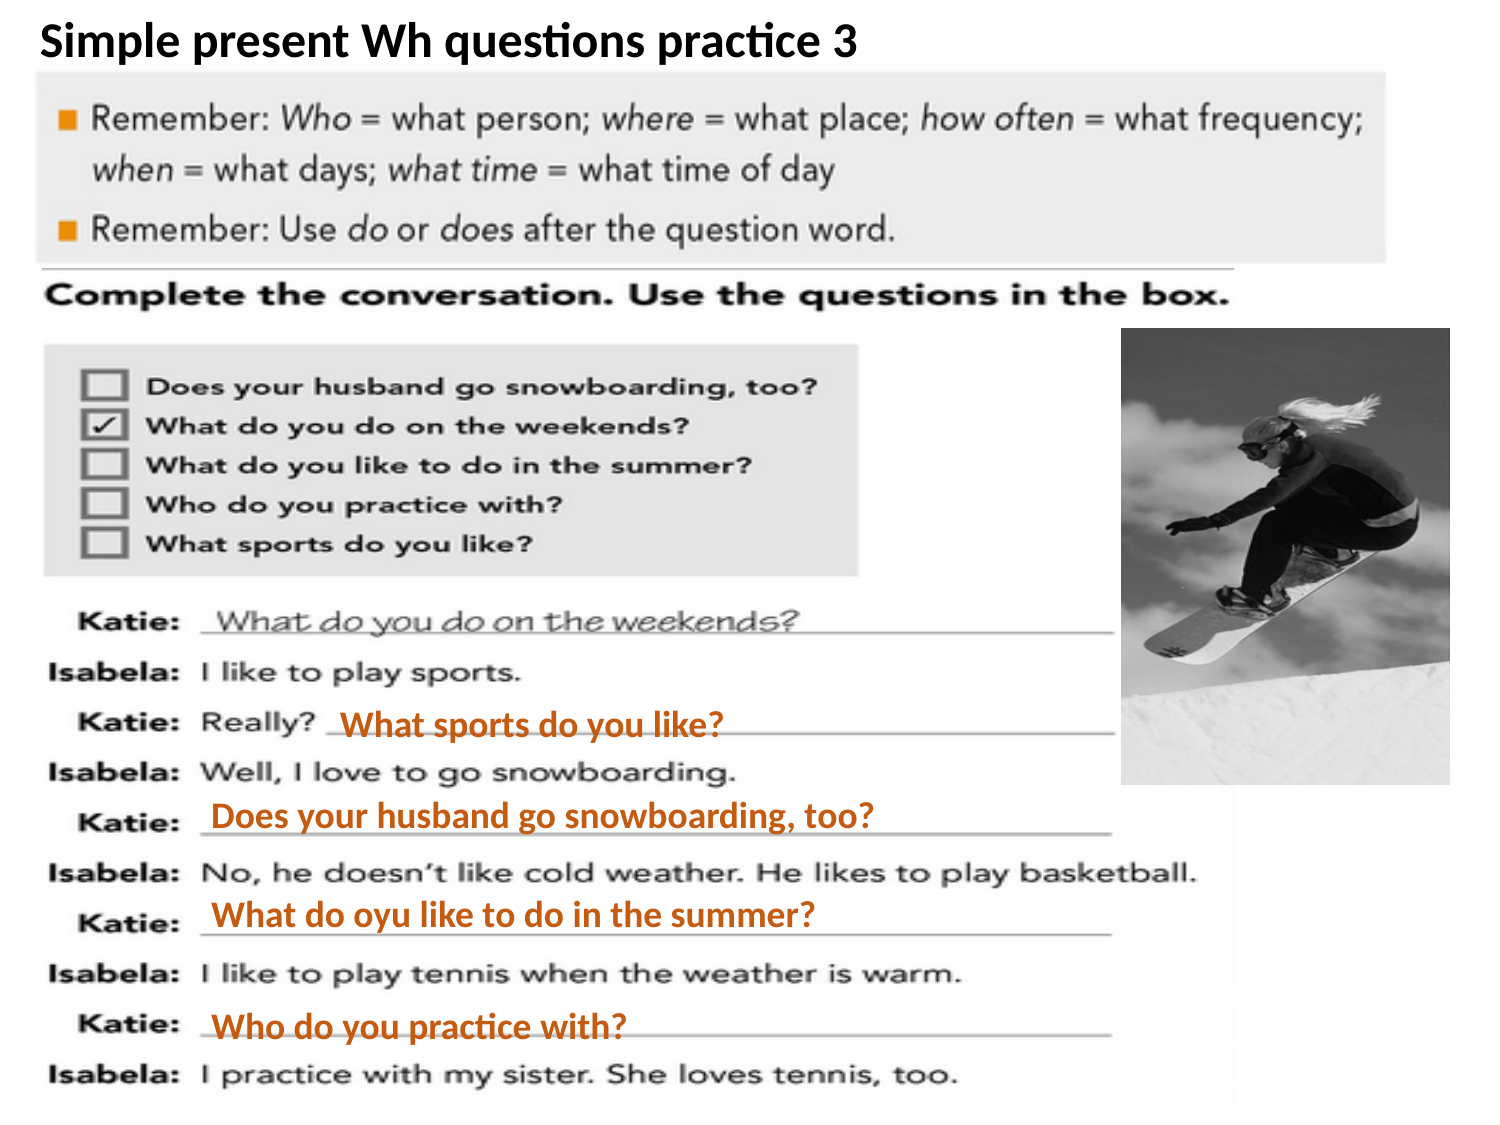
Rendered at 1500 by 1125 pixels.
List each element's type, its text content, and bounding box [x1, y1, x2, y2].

picture [22, 53, 1450, 1118]
text_box Simple present Wh questions practice 3 [24, 0, 1343, 53]
